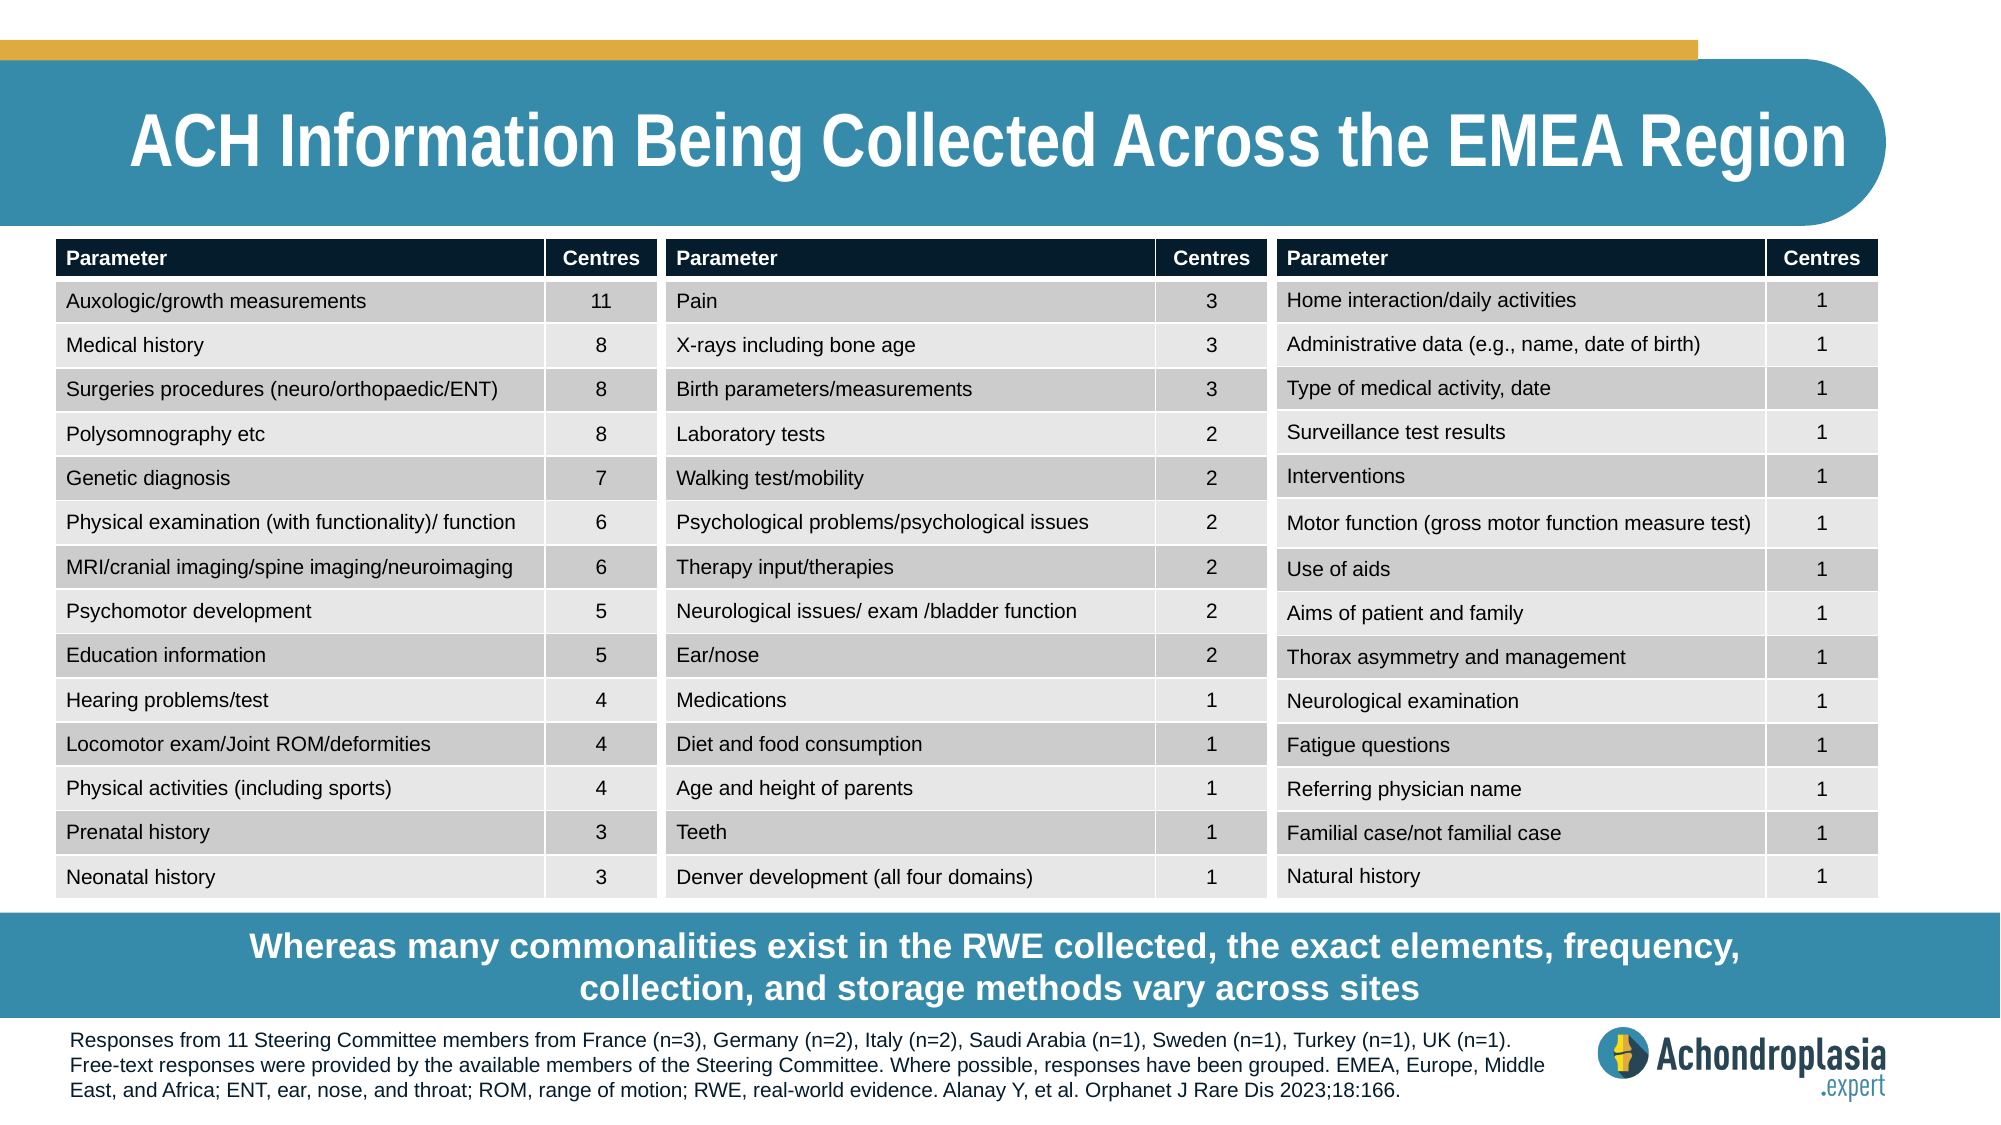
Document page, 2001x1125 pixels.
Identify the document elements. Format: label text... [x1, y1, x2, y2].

table_cell 11 [546, 282, 657, 322]
table_cell 1 [1156, 811, 1267, 854]
table_cell 4 [546, 679, 657, 721]
table_cell 1 [1767, 549, 1878, 591]
table_cell Therapy input/therapies [666, 546, 1155, 588]
table_cell Neurological examination [1277, 680, 1765, 722]
table_cell 1 [1767, 367, 1878, 409]
table_cell Birth parameters/measurements [666, 369, 1155, 411]
table_cell 2 [1156, 634, 1267, 677]
table_cell 1 [1156, 856, 1267, 898]
table_cell 1 [1767, 499, 1878, 547]
table_cell 1 [1767, 455, 1878, 497]
table_cell 1 [1767, 724, 1878, 766]
table_cell Interventions [1277, 455, 1765, 497]
table_cell Referring physician name [1277, 768, 1765, 810]
table_cell Diet and food consumption [666, 723, 1155, 765]
table_cell 3 [1156, 282, 1267, 322]
table_cell 1 [1767, 324, 1878, 366]
table_cell Genetic diagnosis [56, 457, 544, 500]
table_cell Locomotor exam/Joint ROM/deformities [56, 723, 544, 765]
table_cell Polysomnography etc [56, 413, 544, 455]
table_cell Fatigue questions [1277, 724, 1765, 766]
table_cell 1 [1156, 679, 1267, 721]
table_cell 3 [546, 811, 657, 854]
table_cell 1 [1767, 282, 1878, 322]
table_cell Laboratory tests [666, 413, 1155, 455]
list Whereas many commonalities exist in the RWE collected, the exact elements, frequency, collection, and storage methods vary across sites [0, 912, 2000, 1018]
table_cell X-rays including bone age [666, 324, 1155, 367]
table_cell Physical examination (with functionality)/ function [56, 501, 544, 544]
table_cell 4 [546, 723, 657, 765]
table_header Centres [1767, 239, 1878, 276]
table_cell Ear/nose [666, 634, 1155, 677]
table_cell 1 [1767, 768, 1878, 810]
table_cell 3 [546, 856, 657, 898]
table_cell 8 [546, 413, 657, 455]
table_cell 1 [1767, 856, 1878, 898]
title ACH Information Being Collected Across the EMEA Region [114, 59, 1886, 225]
table_cell Familial case/not familial case [1277, 812, 1765, 854]
table_header Parameter [666, 239, 1155, 276]
table_cell 1 [1156, 767, 1267, 810]
table_header Centres [1156, 239, 1267, 276]
table_cell Medical history [56, 324, 544, 367]
table_cell Walking test/mobility [666, 457, 1155, 500]
table_cell 2 [1156, 457, 1267, 500]
table_cell Psychological problems/psychological issues [666, 501, 1155, 544]
table_cell 1 [1767, 680, 1878, 722]
table_cell 2 [1156, 546, 1267, 588]
table_cell Thorax asymmetry and management [1277, 636, 1765, 678]
table_cell Hearing problems/test [56, 679, 544, 721]
table_cell 6 [546, 546, 657, 588]
table_cell 3 [1156, 324, 1267, 367]
table_cell Type of medical activity, date [1277, 367, 1765, 409]
table_cell Administrative data (e.g., name, date of birth) [1277, 324, 1765, 366]
table_header Centres [546, 239, 657, 276]
table_cell Age and height of parents [666, 767, 1155, 810]
table_cell Auxologic/growth measurements [56, 282, 544, 322]
table_cell Teeth [666, 811, 1155, 854]
table_cell Aims of patient and family [1277, 592, 1765, 635]
table_cell 1 [1767, 411, 1878, 453]
table_cell 5 [546, 590, 657, 633]
table_cell Surgeries procedures (neuro/orthopaedic/ENT) [56, 369, 544, 411]
table_cell 2 [1156, 413, 1267, 455]
footer Responses from 11 Steering Committee members from France (n=3), Germany (n=2), Italy (n=2), Saudi Arabia (n=1), Sweden (n=1), Turkey (n=1), UK (n=1). Free-text responses were provided by the available members of the Steering Committee. Where possible, responses have been grouped. EMEA, Europe, Middle East, and Africa; ENT, ear, nose, and throat; ROM, range of motion; RWE, real-world evidence. Alanay Y, et al. Orphanet J Rare Dis 2023;18:166. [54, 1013, 1598, 1110]
table_cell 7 [546, 457, 657, 500]
table_cell 6 [546, 501, 657, 544]
table_cell Prenatal history [56, 811, 544, 854]
table_header Parameter [1277, 239, 1765, 276]
table_cell 1 [1767, 636, 1878, 678]
table_header Parameter [56, 239, 544, 276]
table_cell Natural history [1277, 856, 1765, 898]
table_cell MRI/cranial imaging/spine imaging/neuroimaging [56, 546, 544, 588]
table_cell 3 [1156, 369, 1267, 411]
table_cell 1 [1156, 723, 1267, 765]
table_cell Denver development (all four domains) [666, 856, 1155, 898]
table_cell 1 [1767, 812, 1878, 854]
table_cell 2 [1156, 501, 1267, 544]
table_cell Pain [666, 282, 1155, 322]
table_cell Home interaction/daily activities [1277, 282, 1765, 322]
table_cell Neonatal history [56, 856, 544, 898]
table_cell 1 [1767, 592, 1878, 635]
table_cell Motor function (gross motor function measure test) [1277, 499, 1765, 547]
table_cell Surveillance test results [1277, 411, 1765, 453]
table_cell 8 [546, 324, 657, 367]
table_cell Psychomotor development [56, 590, 544, 633]
table_cell Medications [666, 679, 1155, 721]
picture [1598, 1027, 1886, 1102]
table_cell 2 [1156, 590, 1267, 633]
table_cell Physical activities (including sports) [56, 767, 544, 810]
table_cell 8 [546, 369, 657, 411]
table_cell Neurological issues/ exam /bladder function [666, 590, 1155, 633]
table_cell 5 [546, 634, 657, 677]
table_cell Use of aids [1277, 549, 1765, 591]
table_cell Education information [56, 634, 544, 677]
table_cell 4 [546, 767, 657, 810]
